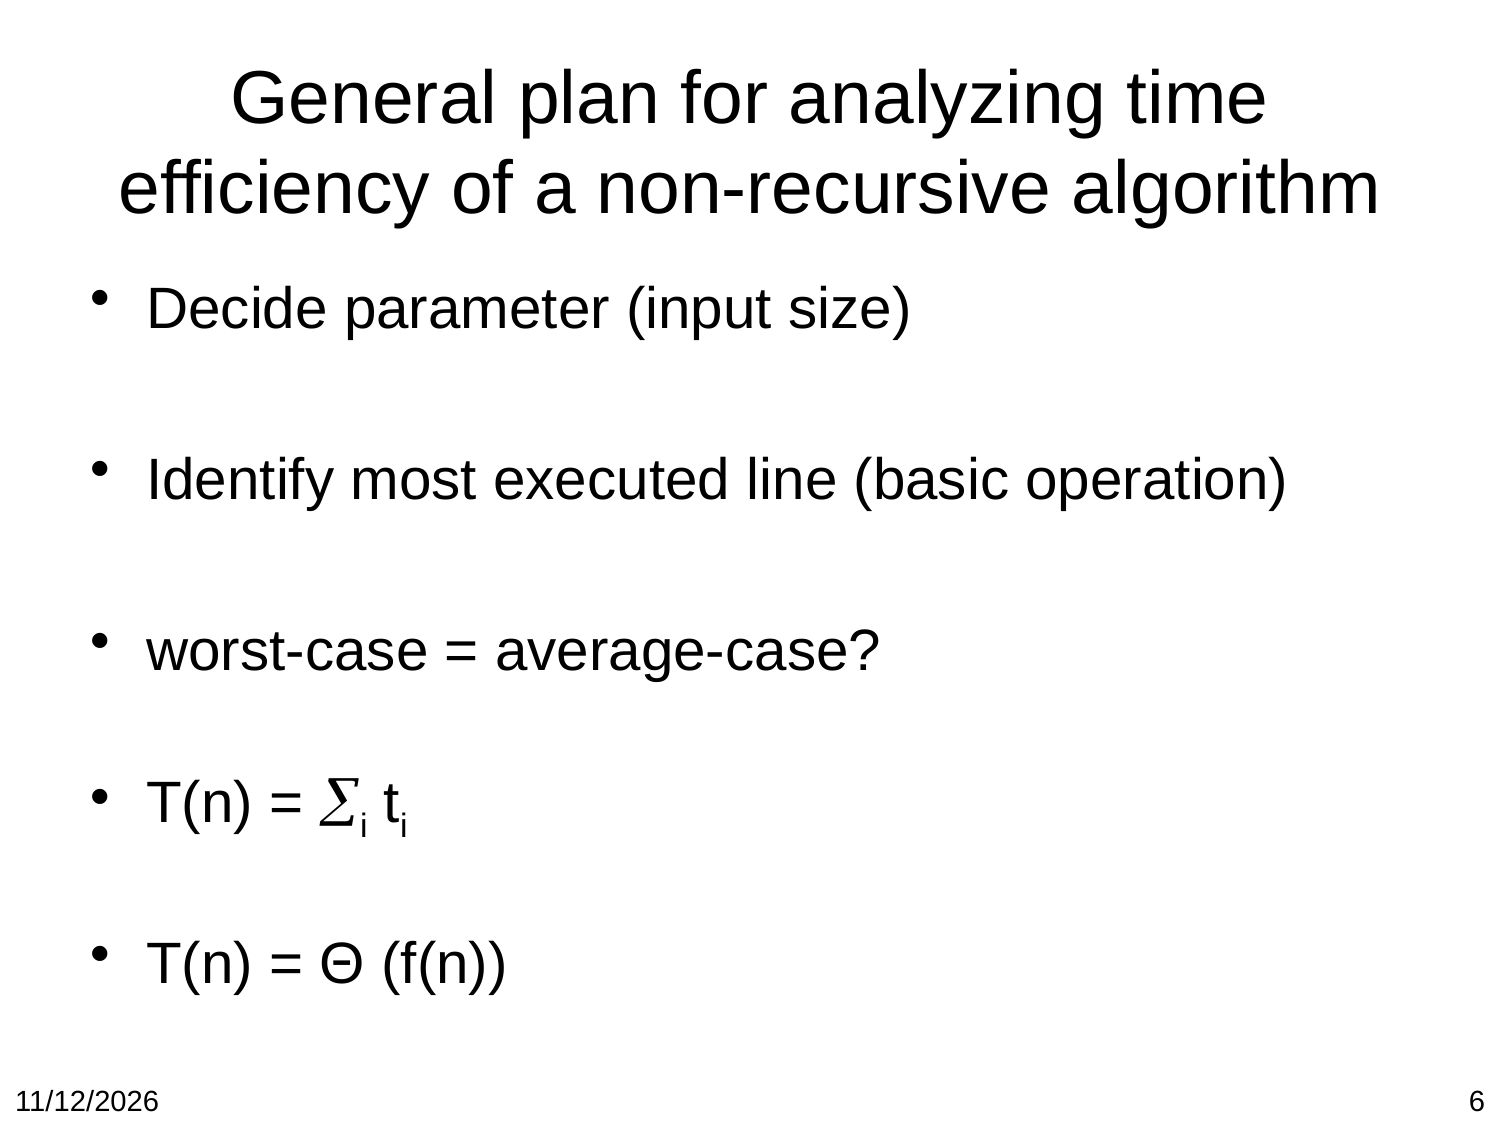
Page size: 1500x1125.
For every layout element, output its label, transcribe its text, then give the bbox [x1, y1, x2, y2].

title General plan for analyzing time efficiency of a non-recursive algorithm [74, 44, 1426, 233]
list Decide parameter (input size) Identify most executed line (basic operation) worst-case = average-case? T(n) = i ti T(n) = Θ (f(n)) [74, 262, 1426, 1006]
slide_number 6 [1149, 1074, 1500, 1125]
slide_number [0, 1074, 351, 1125]
